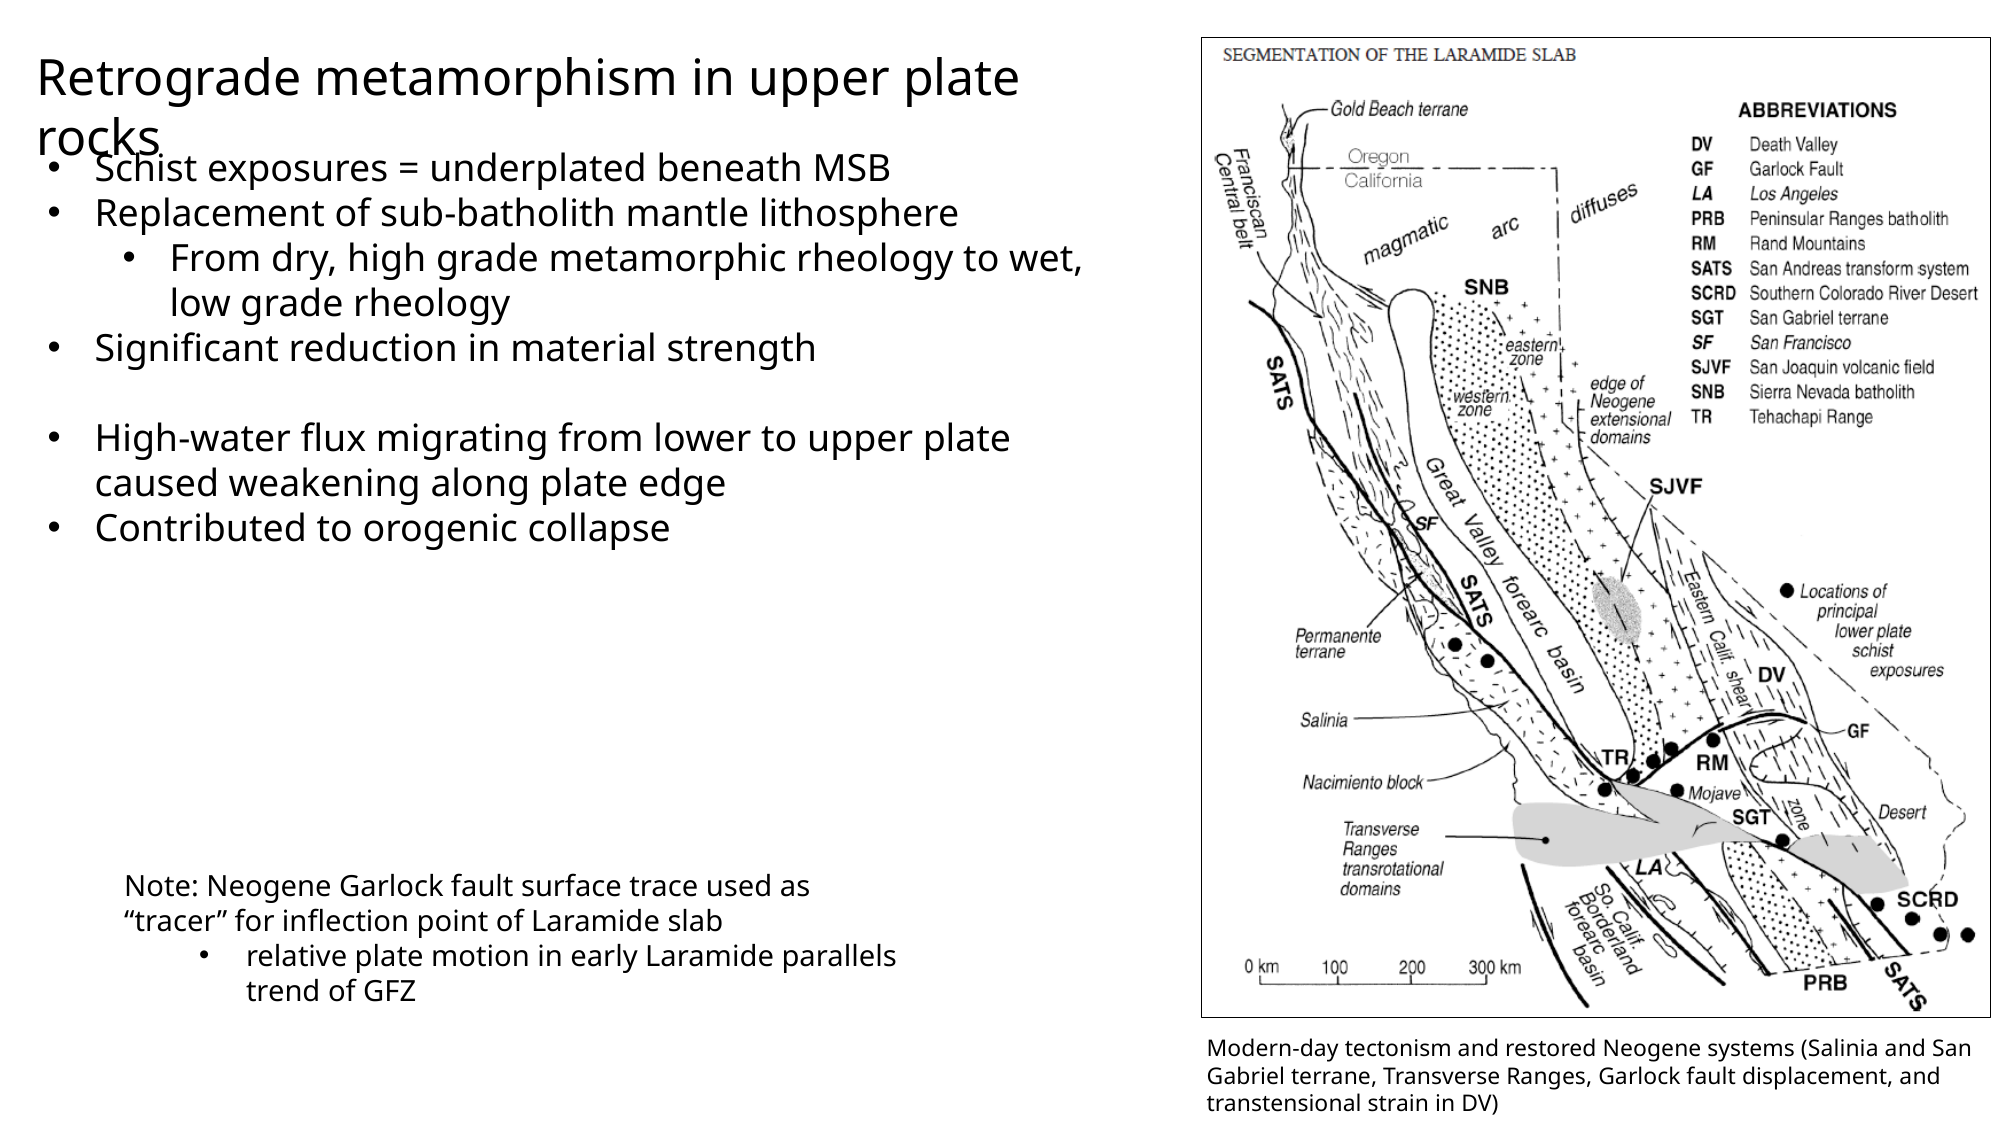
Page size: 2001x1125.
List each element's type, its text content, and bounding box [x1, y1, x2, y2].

text_box Note: Neogene Garlock fault surface trace used as “tracer” for inflection point of Laramide slab relative plate motion in early Laramide parallels trend of GFZ [109, 859, 936, 1060]
text_box Schist exposures = underplated beneath MSB Replacement of sub-batholith mantle lithosphere From dry, high grade metamorphic rheology to wet, low grade rheology Significant reduction in material strength High-water flux migrating from lower to upper plate caused weakening along plate edge Contributed to orogenic collapse [33, 174, 1107, 556]
text_box Retrograde metamorphism in upper plate rocks [22, 38, 1170, 174]
picture [1201, 37, 1991, 1017]
text_box Modern-day tectonism and restored Neogene systems (Salinia and San Gabriel terrane, Transverse Ranges, Garlock fault displacement, and transtensional strain in DV) [1191, 1026, 2000, 1124]
